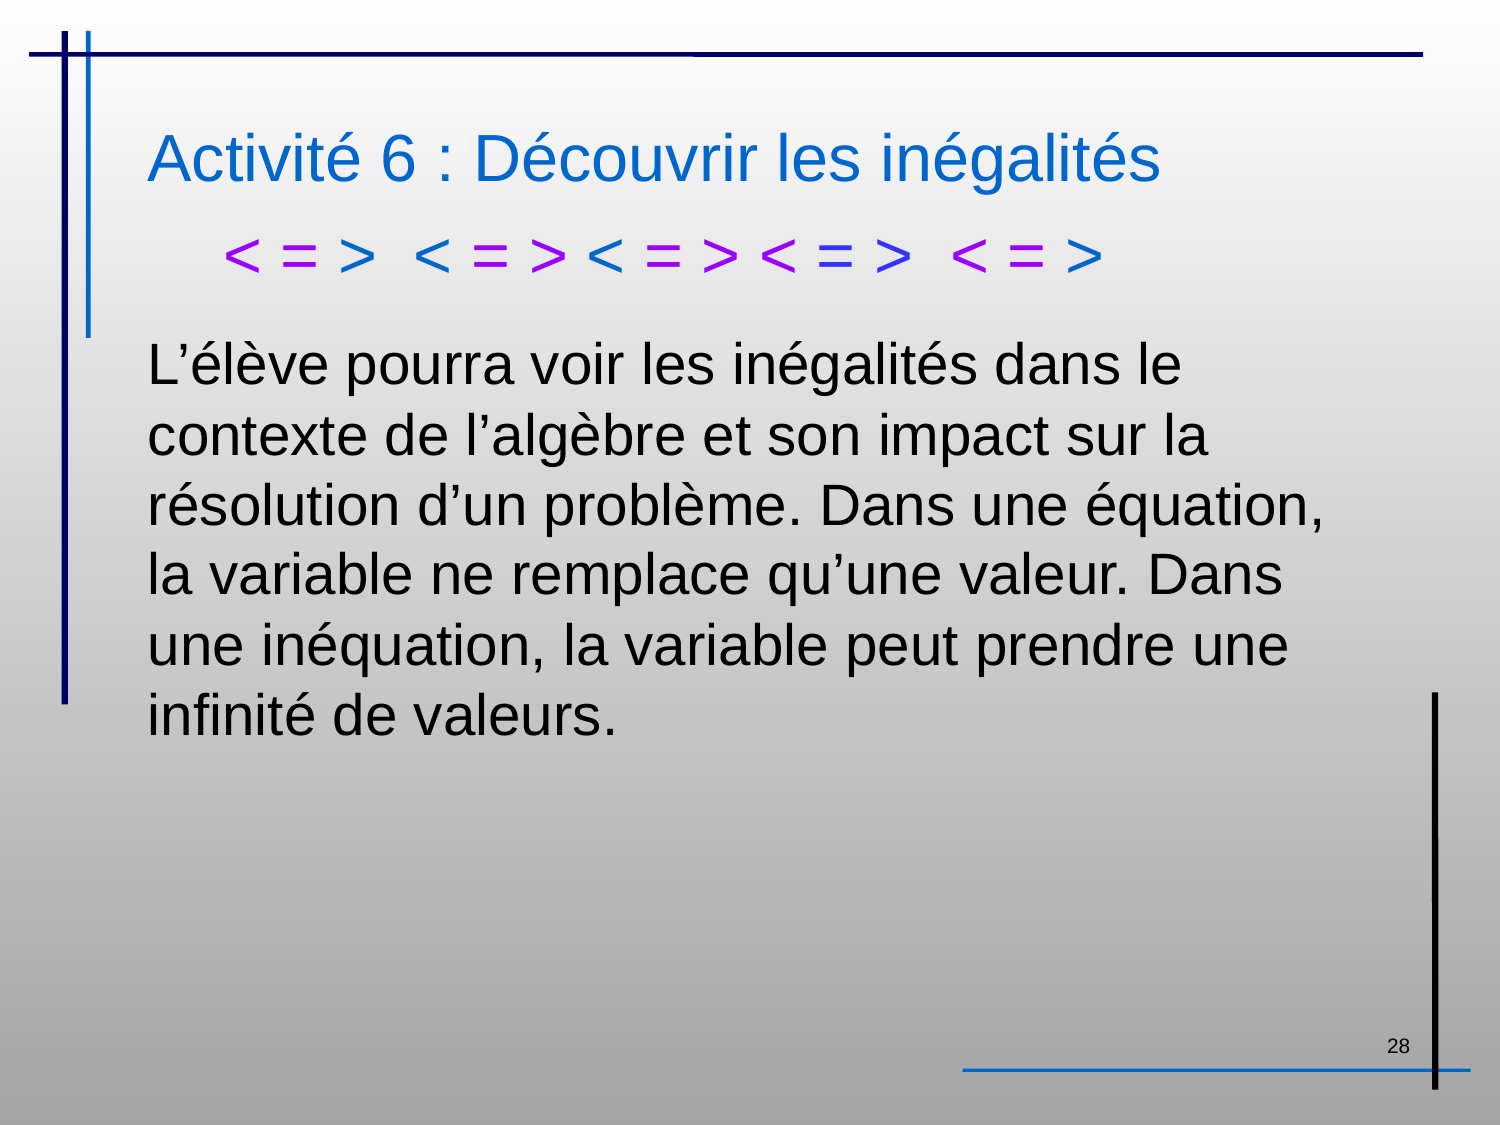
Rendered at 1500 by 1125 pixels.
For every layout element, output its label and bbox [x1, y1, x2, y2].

text_box [28, 30, 1471, 1090]
